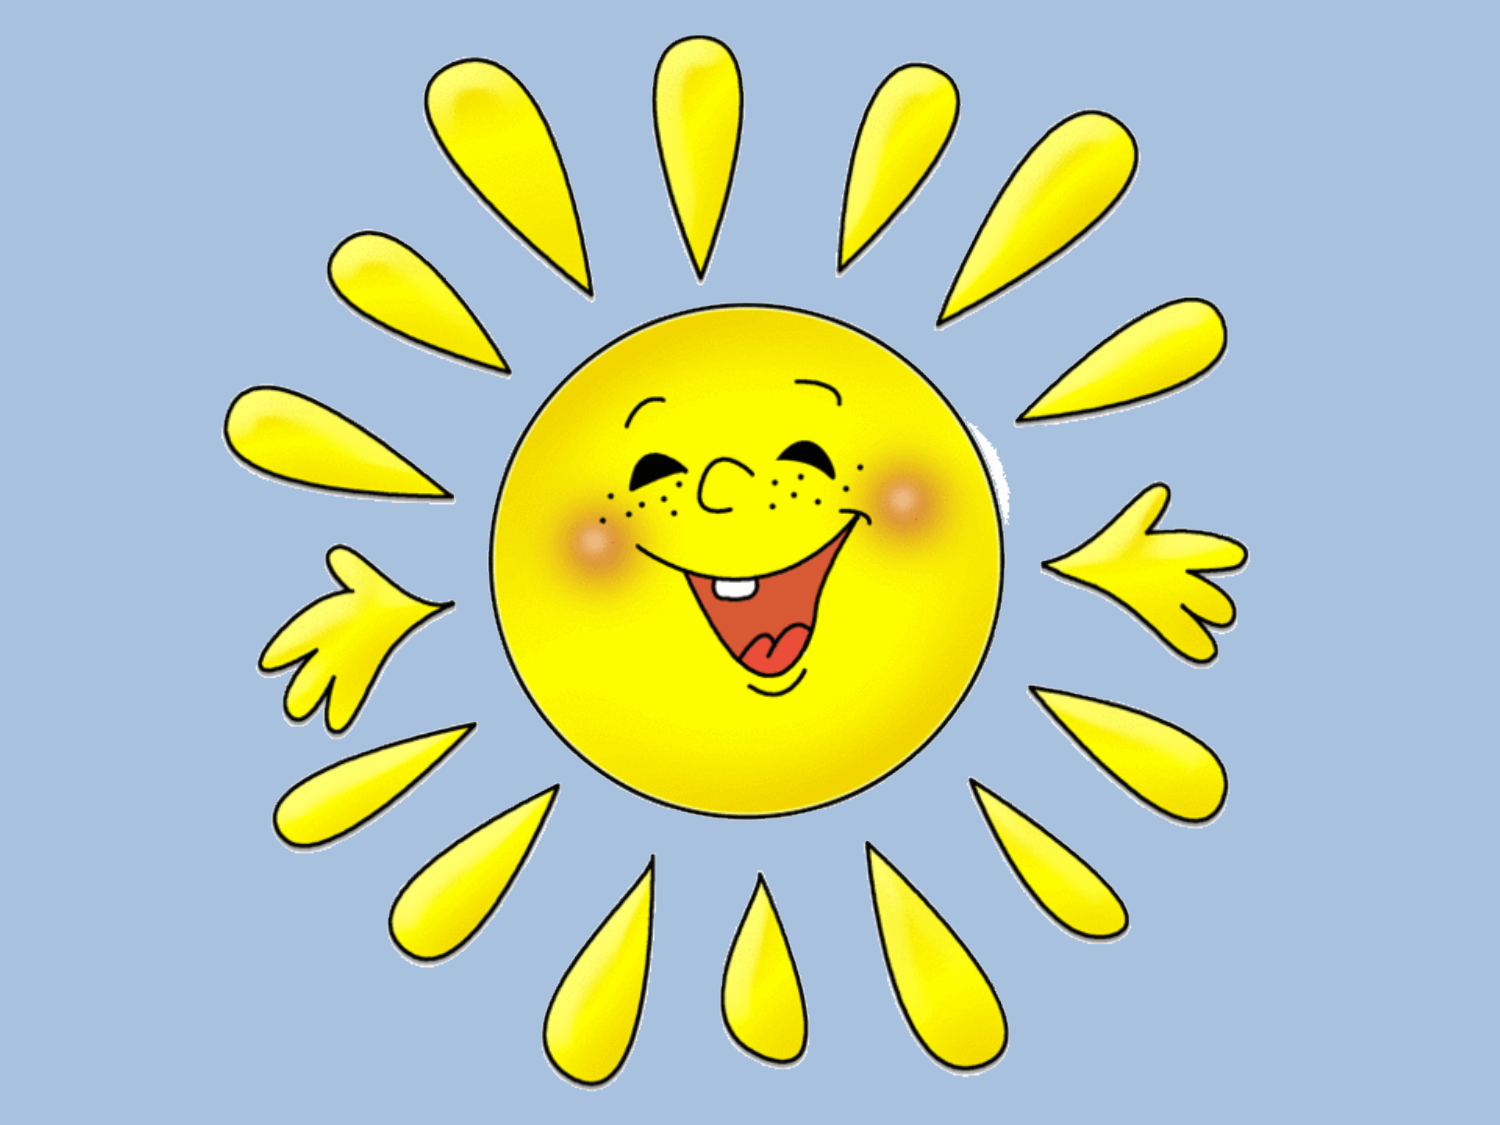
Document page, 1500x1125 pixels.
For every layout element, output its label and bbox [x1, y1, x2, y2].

picture [202, 15, 1298, 1110]
